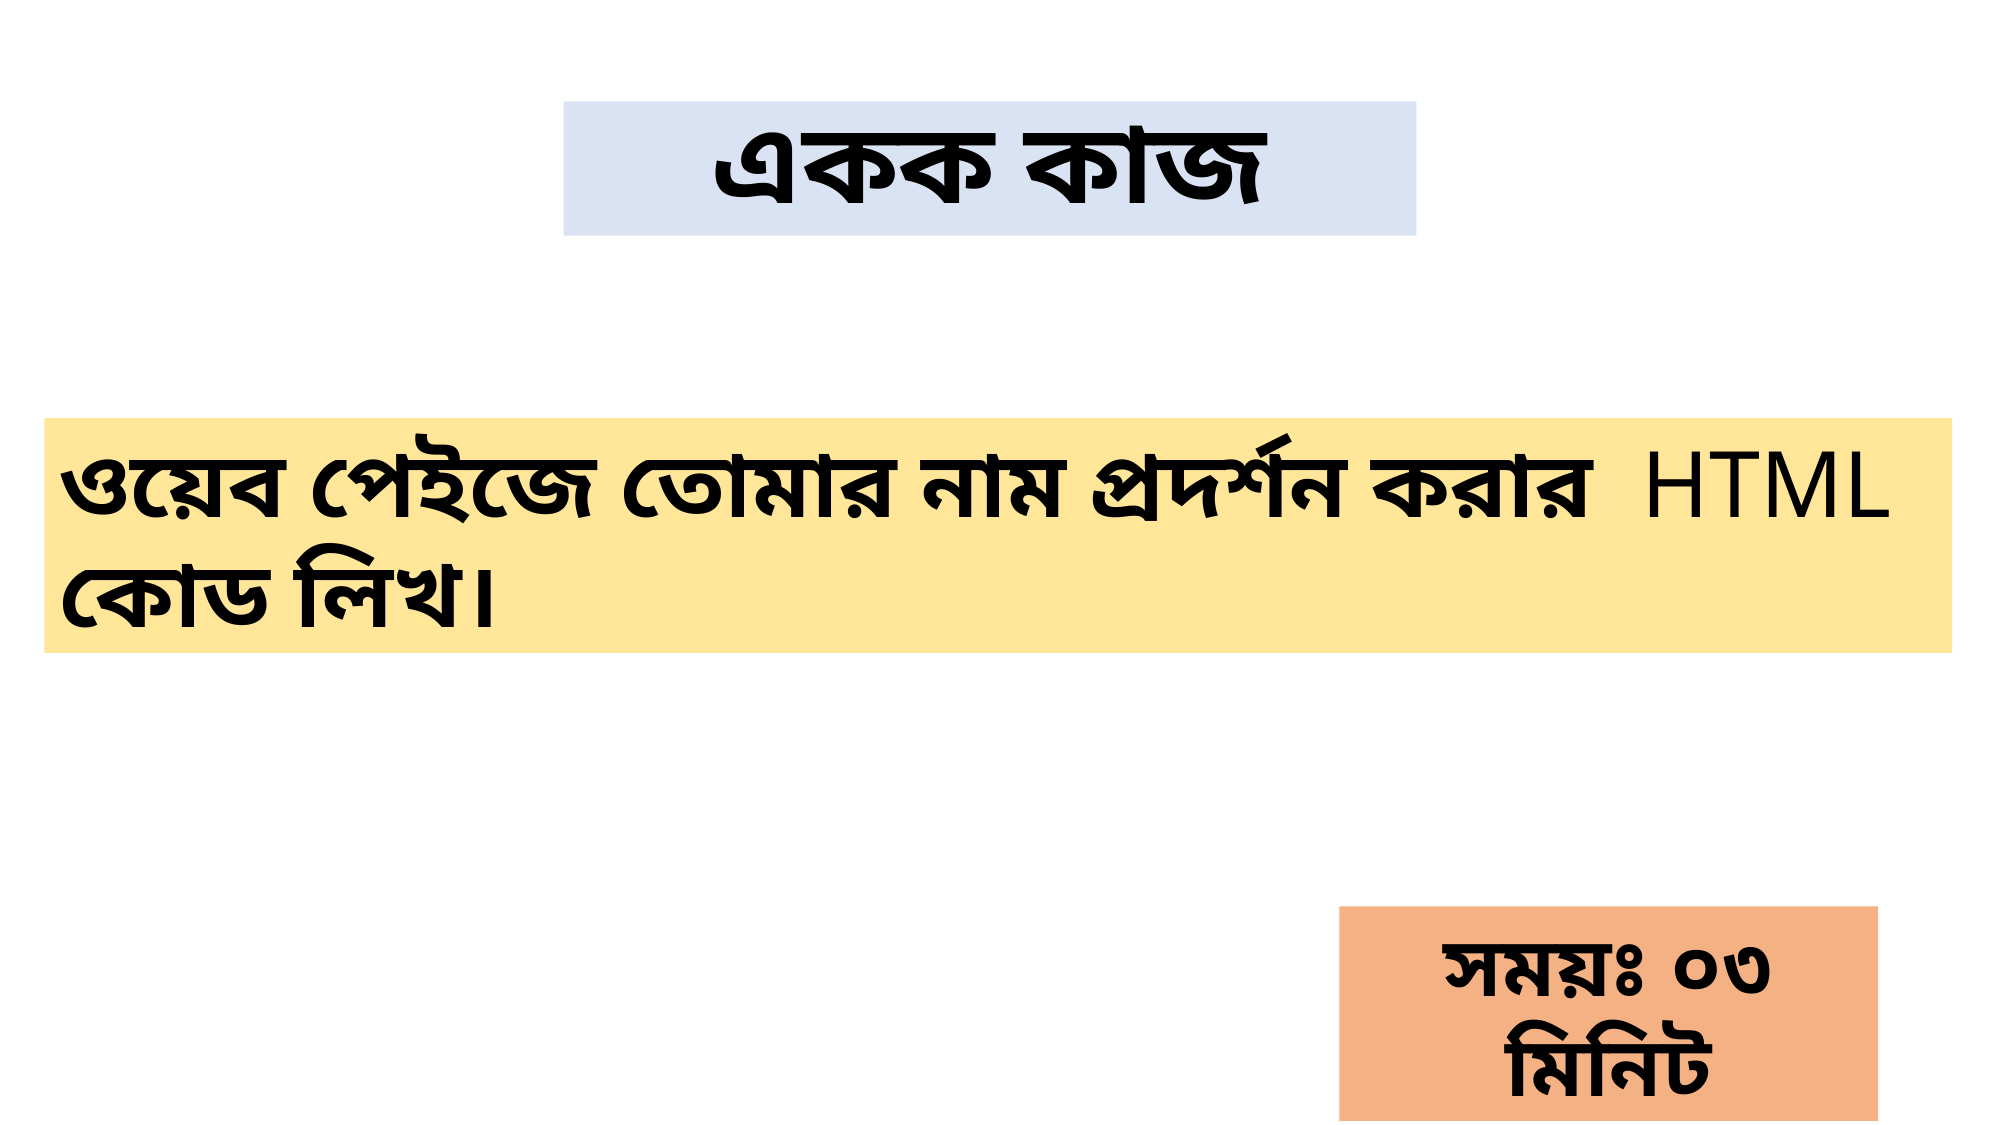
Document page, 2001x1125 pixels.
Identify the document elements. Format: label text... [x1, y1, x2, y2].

title একক কাজ [563, 101, 1417, 236]
text_box সময়ঃ ০৩ মিনিট [1339, 906, 1879, 1121]
text_box ওয়েব পেইজে তোমার নাম প্রদর্শন করার HTML কোড লিখ। [44, 418, 1953, 653]
